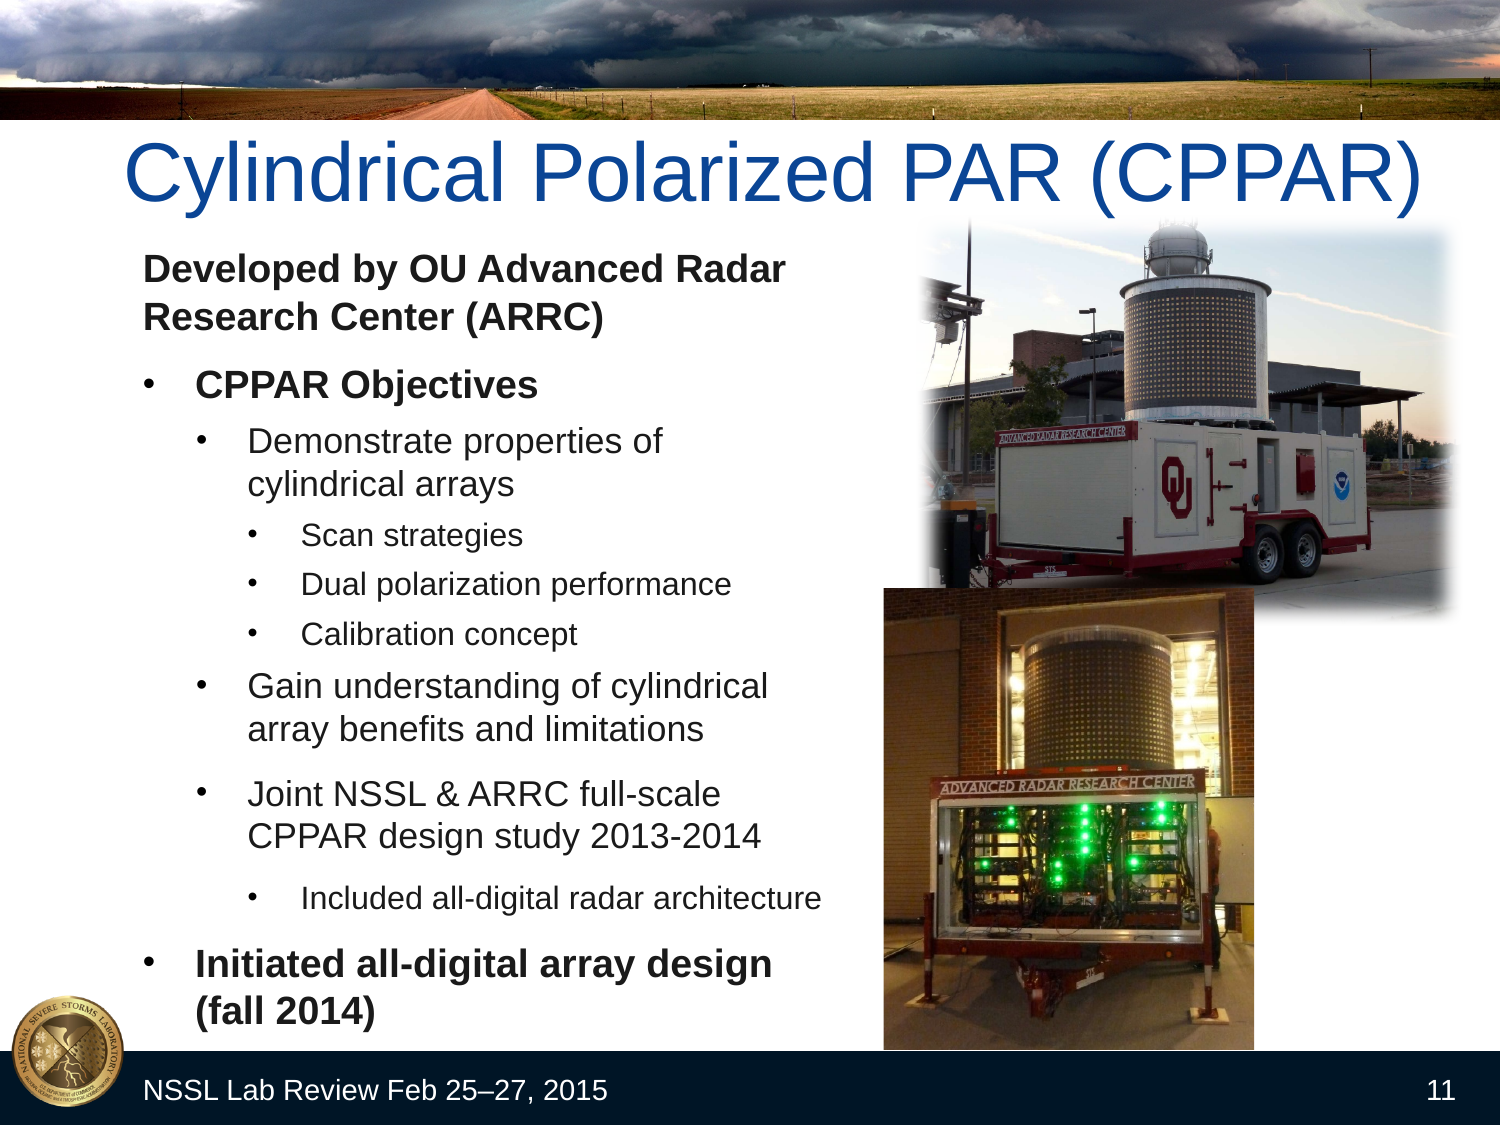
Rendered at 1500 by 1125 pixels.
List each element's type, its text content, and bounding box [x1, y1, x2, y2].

title Cylindrical Polarized PAR (CPPAR) [108, 37, 1500, 226]
list Developed by OU Advanced Radar Research Center (ARRC) CPPAR Objectives Demonstrate properties of cylindrical arrays Scan strategies Dual polarization performance Calibration concept Gain understanding of cylindrical array benefits and limitations Joint NSSL & ARRC full-scale CPPAR design study 2013-2014 Included all-digital radar architecture Initiated all-digital array design (fall 2014) [127, 236, 844, 1050]
picture [11, 995, 124, 1107]
picture [0, 0, 1500, 120]
slide_number 11 [1121, 1058, 1472, 1119]
picture [883, 214, 1465, 1051]
footer NSSL Lab Review Feb 25–27, 2015 [127, 1058, 813, 1119]
